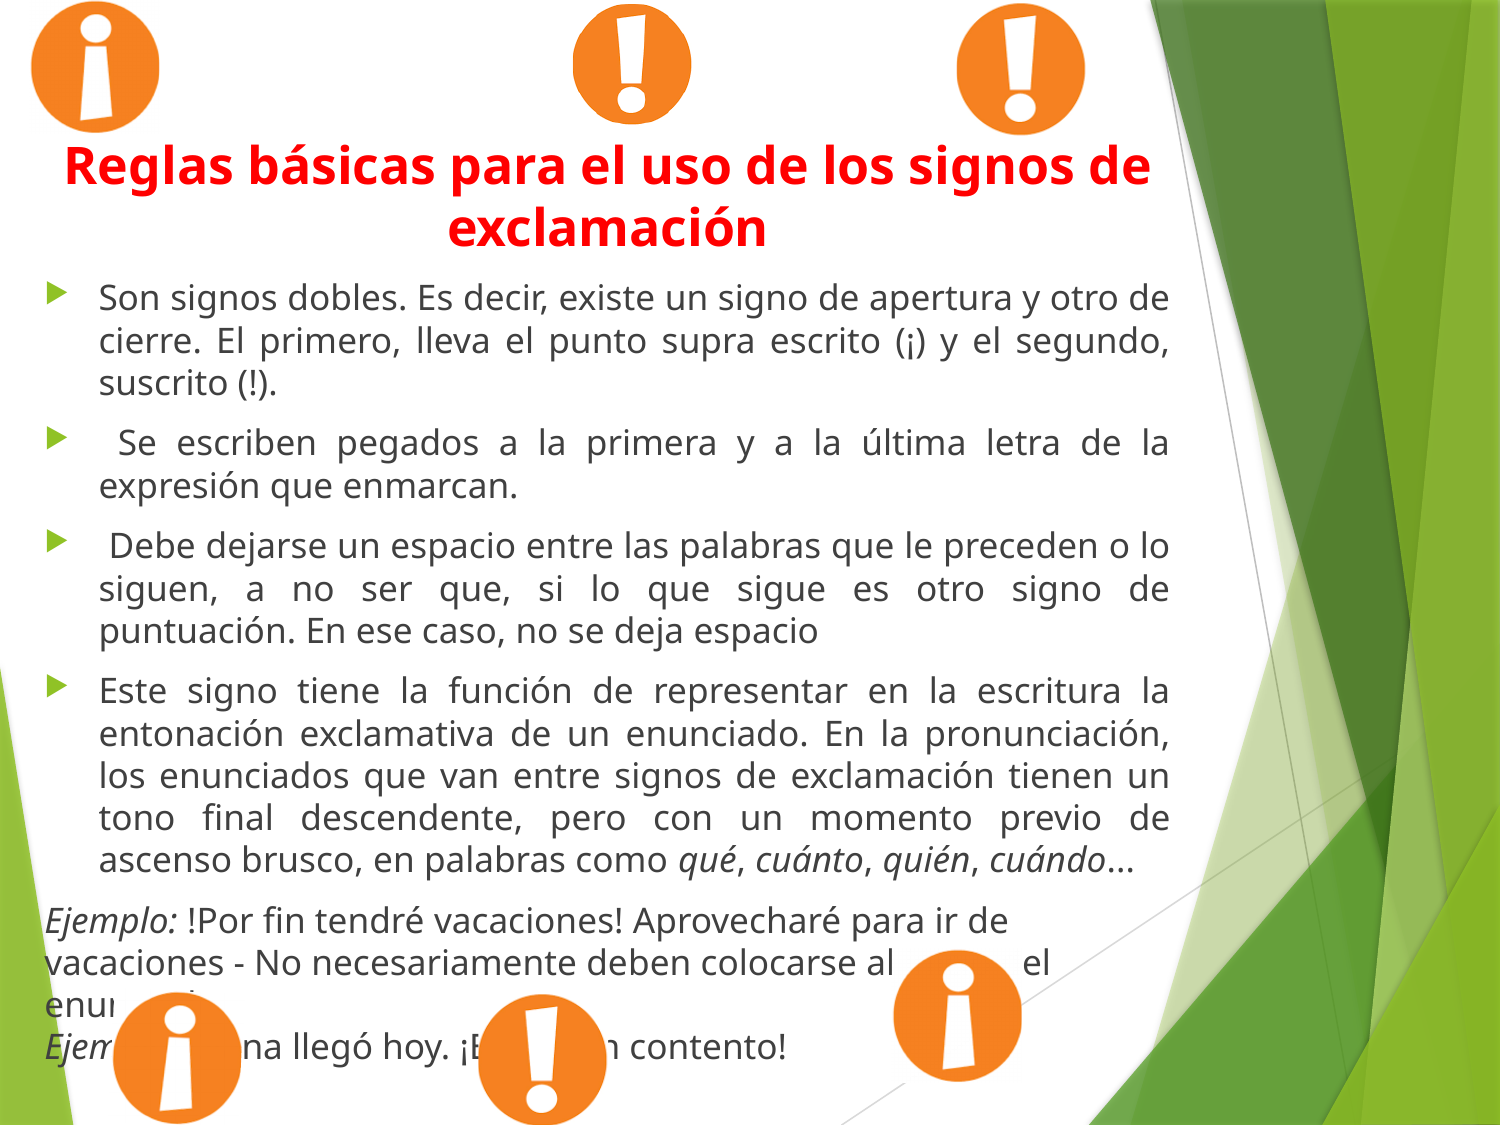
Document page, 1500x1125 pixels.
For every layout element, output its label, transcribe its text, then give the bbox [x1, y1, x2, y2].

picture [28, 0, 160, 135]
list Reglas básicas para el uso de los signos de exclamación Son signos dobles. Es decir, existe un signo de apertura y otro de cierre. El primero, lleva el punto supra escrito (¡) y el segundo, suscrito (!). Se escriben pegados a la primera y a la última letra de la expresión que enmarcan. Debe dejarse un espacio entre las palabras que le preceden o lo siguen, a no ser que, si lo que sigue es otro signo de puntuación. En ese caso, no se deja espacio Este signo tiene la función de representar en la escritura la entonación exclamativa de un enunciado. En la pronunciación, los enunciados que van entre signos de exclamación tienen un tono final descendente, pero con un momento previo de ascenso brusco, en palabras como qué, cuánto, quién, cuándo... Ejemplo: !Por fin tendré vacaciones! Aprovecharé para ir de vacaciones - No necesariamente deben colocarse al inicio del enunciado Ejemplo: Diana llegó hoy. ¡Estoy tan contento! [29, 125, 1188, 1083]
picture [891, 947, 1023, 1083]
picture [477, 993, 609, 1125]
picture [956, 1, 1088, 137]
picture [572, 1, 693, 126]
picture [107, 988, 245, 1125]
